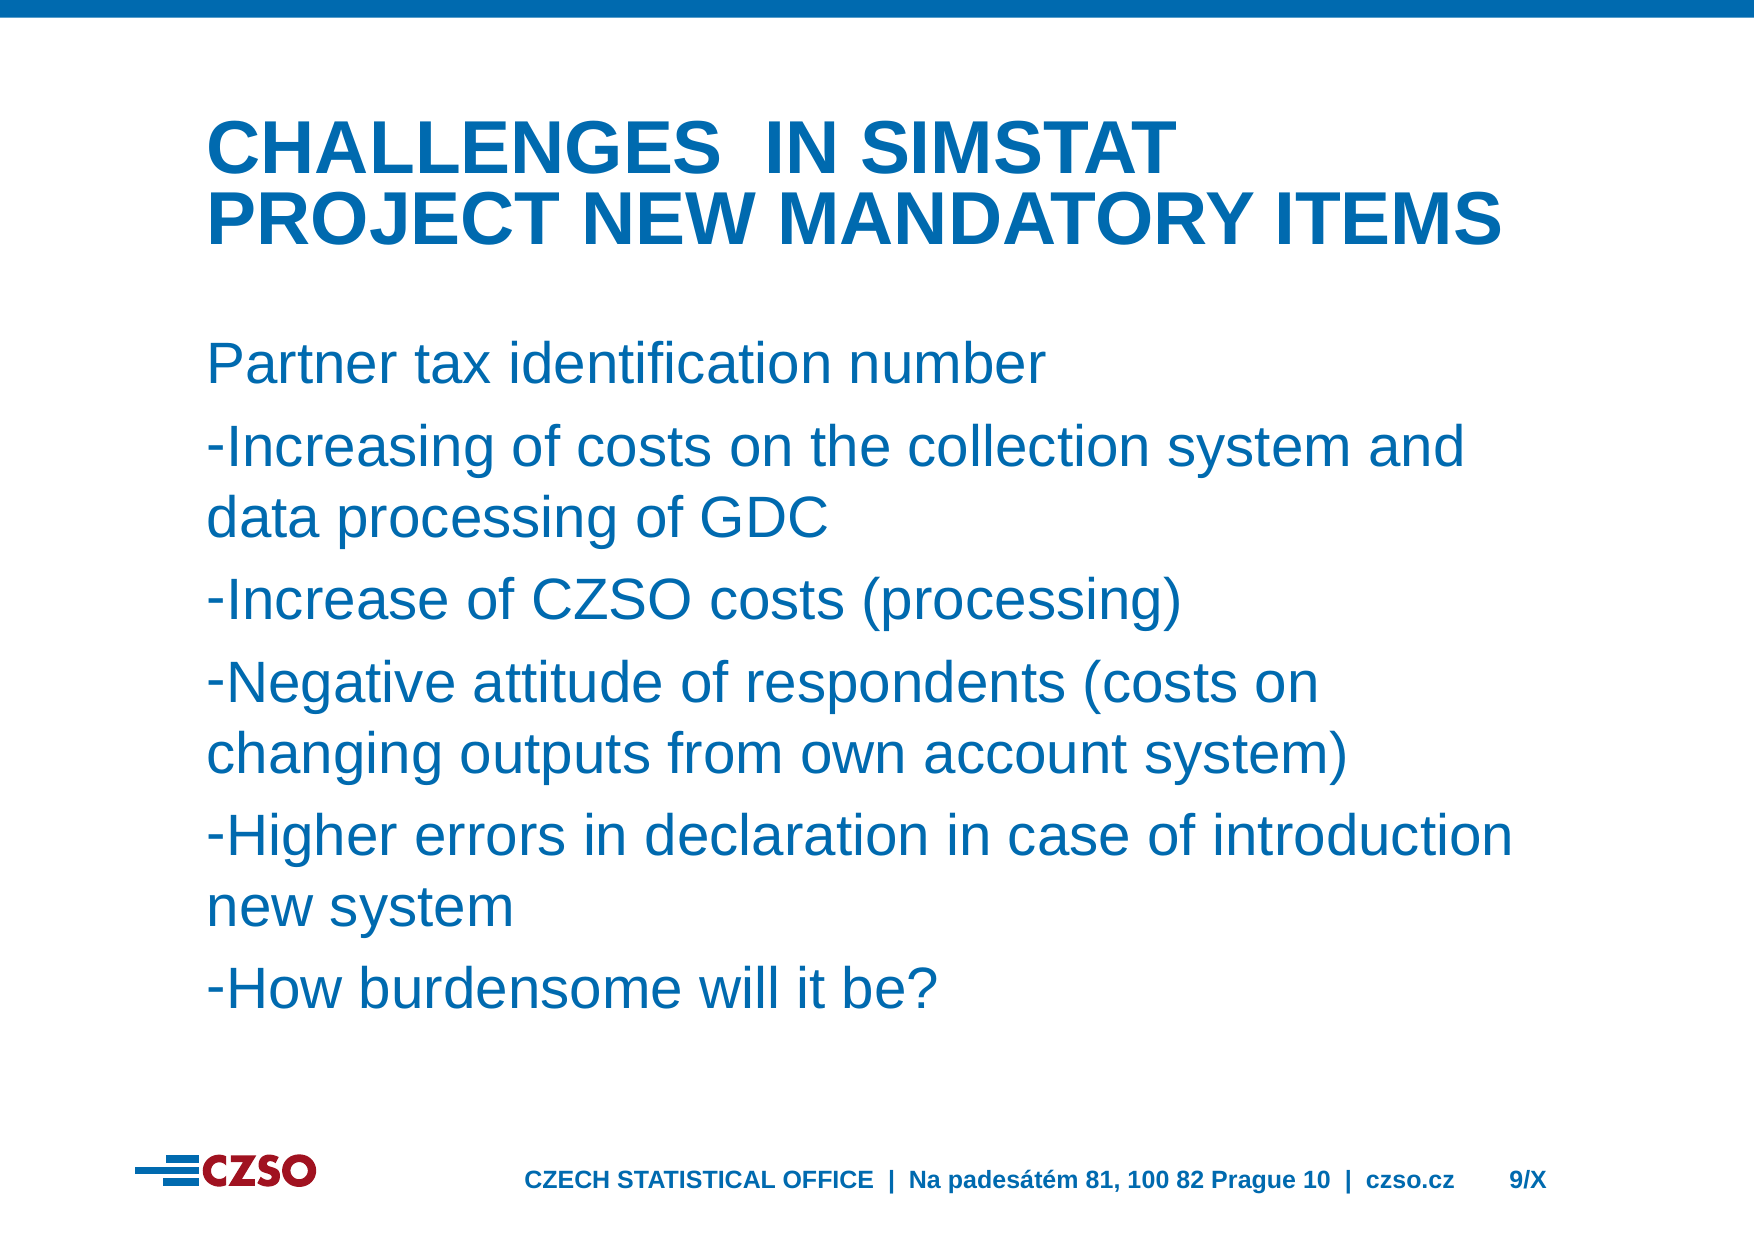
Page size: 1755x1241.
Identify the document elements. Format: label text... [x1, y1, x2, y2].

list CHALLENGES IN SIMSTAT PROJECT NEW MANDATORY ITEMS [206, 118, 1548, 313]
list Partner tax identification number Increasing of costs on the collection system and data processing of GDC Increase of CZSO costs (processing) Negative attitude of respondents (costs on changing outputs from own account system) Higher errors in declaration in case of introduction new system How burdensome will it be? [206, 324, 1548, 1105]
